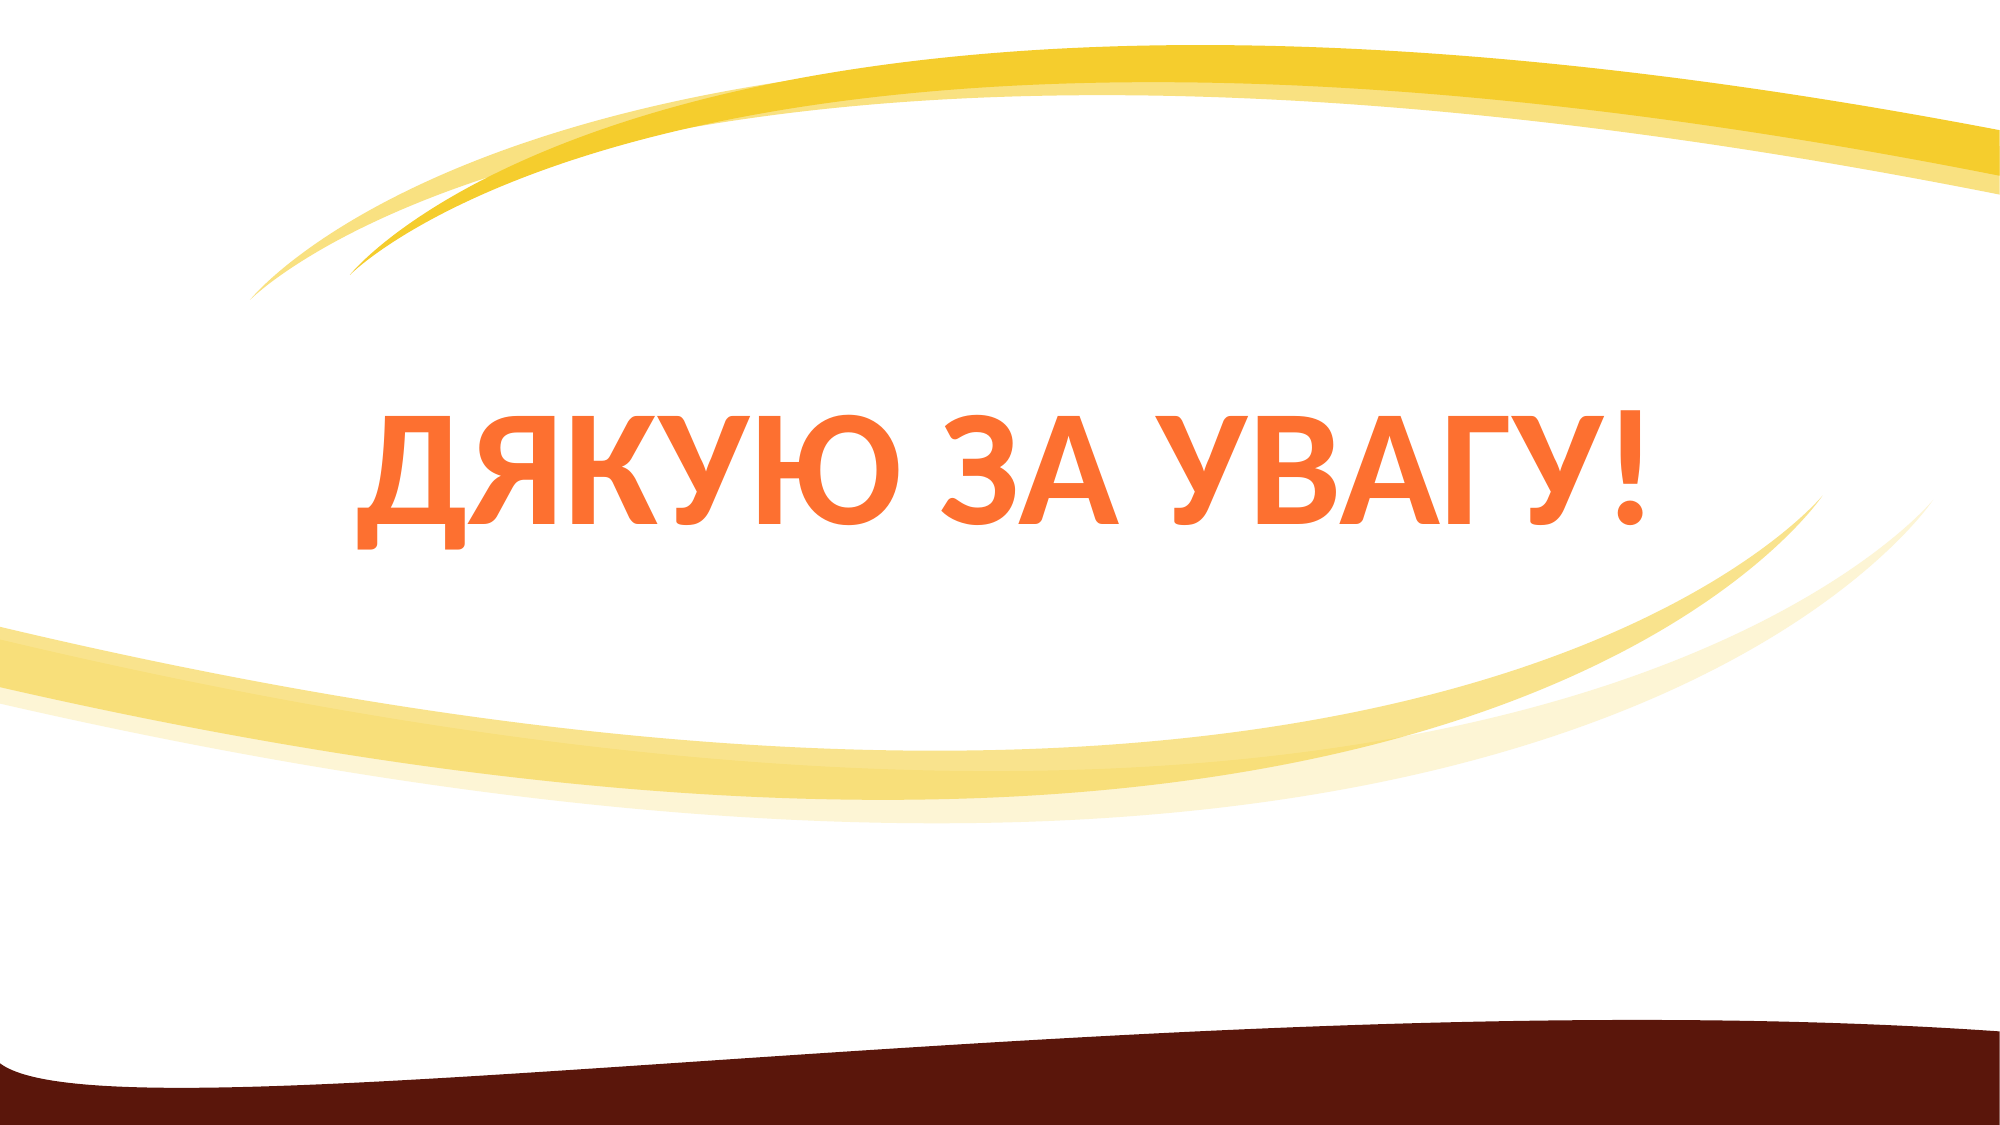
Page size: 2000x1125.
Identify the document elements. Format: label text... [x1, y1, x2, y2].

title Дякую за увагу! [157, 349, 1858, 574]
